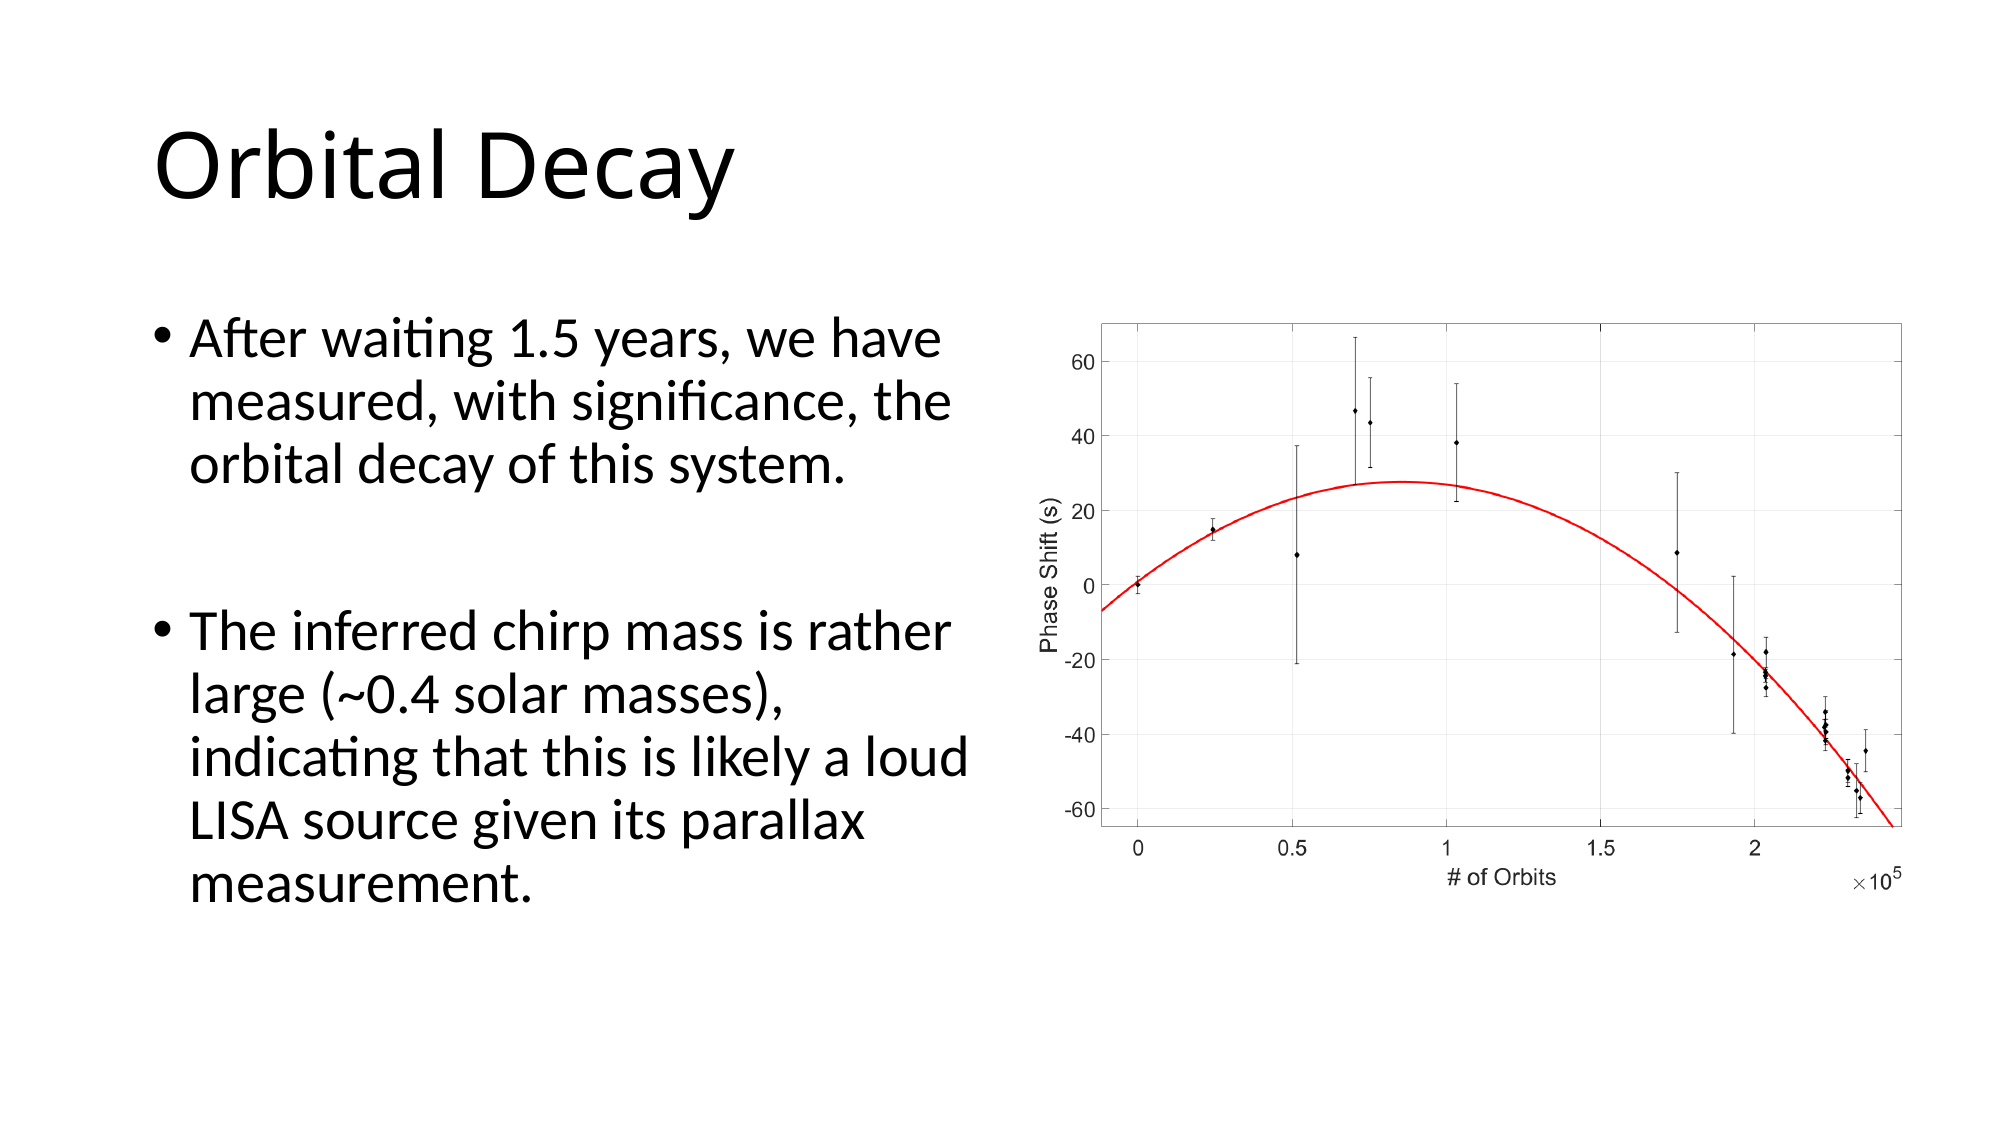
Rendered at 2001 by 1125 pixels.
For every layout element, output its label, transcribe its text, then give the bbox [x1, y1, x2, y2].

picture [967, 277, 2000, 895]
list After waiting 1.5 years, we have measured, with significance, the orbital decay of this system. The inferred chirp mass is rather large (~0.4 solar masses), indicating that this is likely a loud LISA source given its parallax measurement. [137, 299, 988, 1014]
title Orbital Decay [137, 59, 1863, 278]
